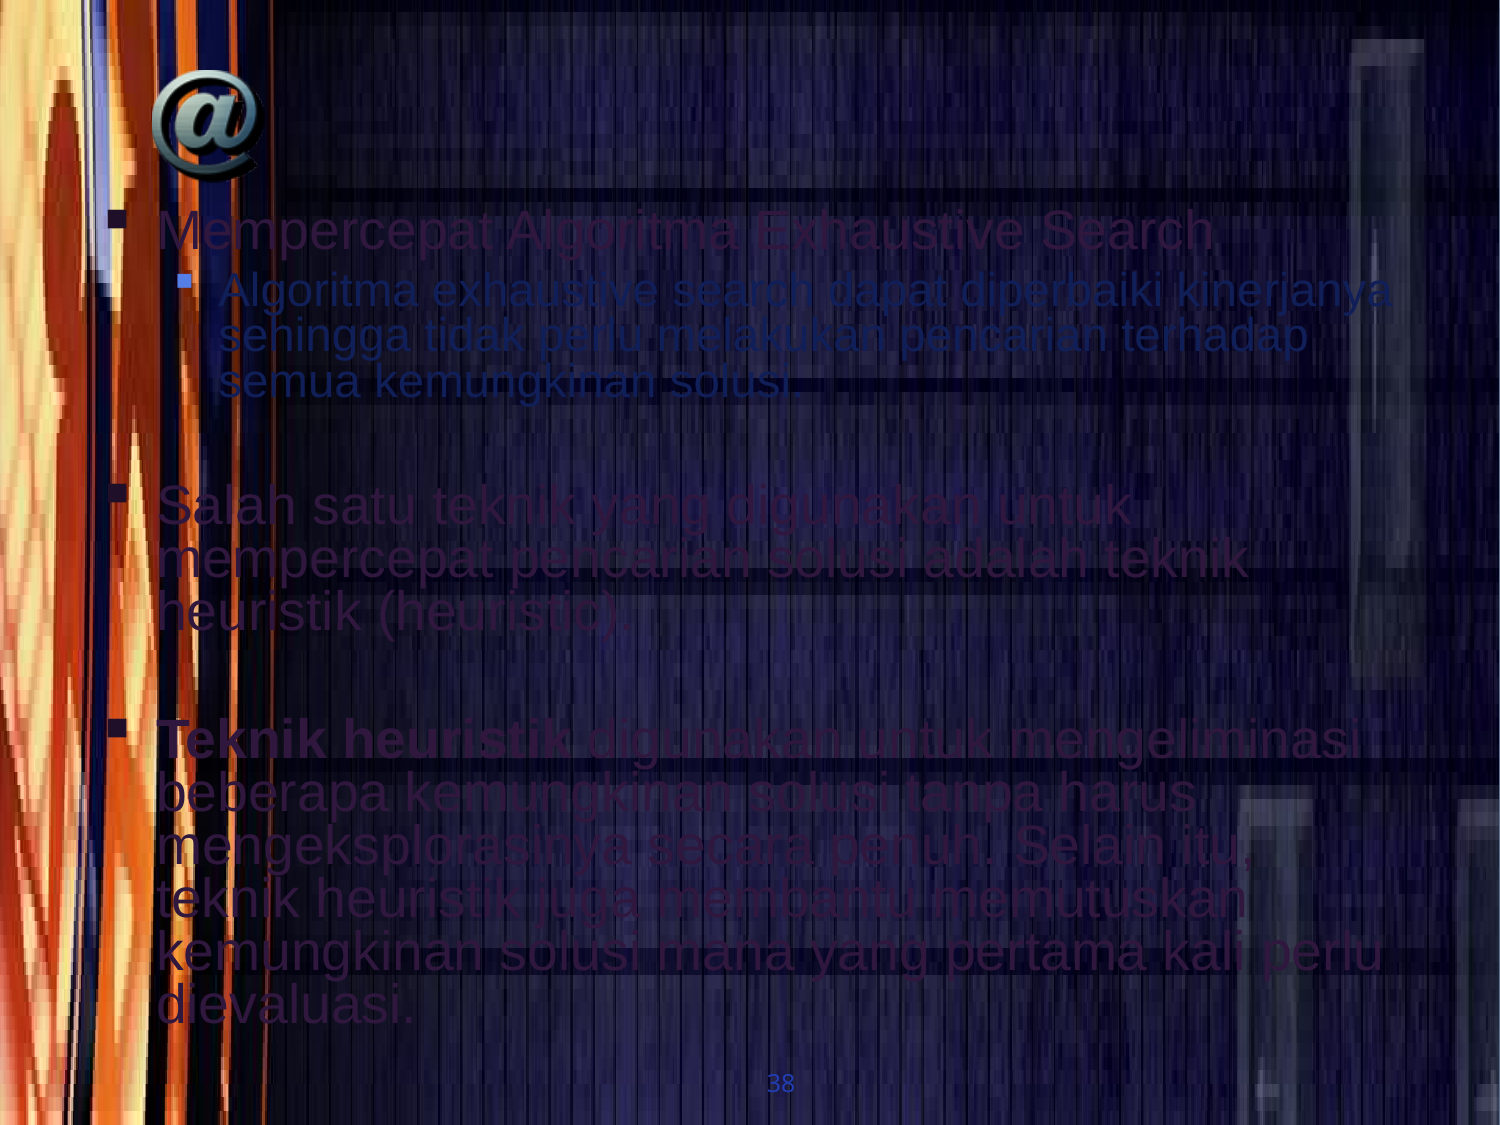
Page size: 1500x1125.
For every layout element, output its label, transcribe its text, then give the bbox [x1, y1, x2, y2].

picture [0, 0, 1500, 1125]
list Mempercepat Algoritma Exhaustive Search Algoritma exhaustive search dapat diperbaiki kinerjanya sehingga tidak perlu melakukan pencarian terhadap semua kemungkinan solusi. Salah satu teknik yang digunakan untuk mempercepat pencarian solusi adalah teknik heuristik (heuristic). Teknik heuristik digunakan untuk mengeliminasi beberapa kemungkinan solusi tanpa harus mengeksplorasinya secara penuh. Selain itu, teknik heuristik juga membantu memutuskan kemungkinan solusi mana yang pertama kali perlu dievaluasi. [87, 199, 1426, 1051]
slide_number 38 [674, 1059, 888, 1101]
